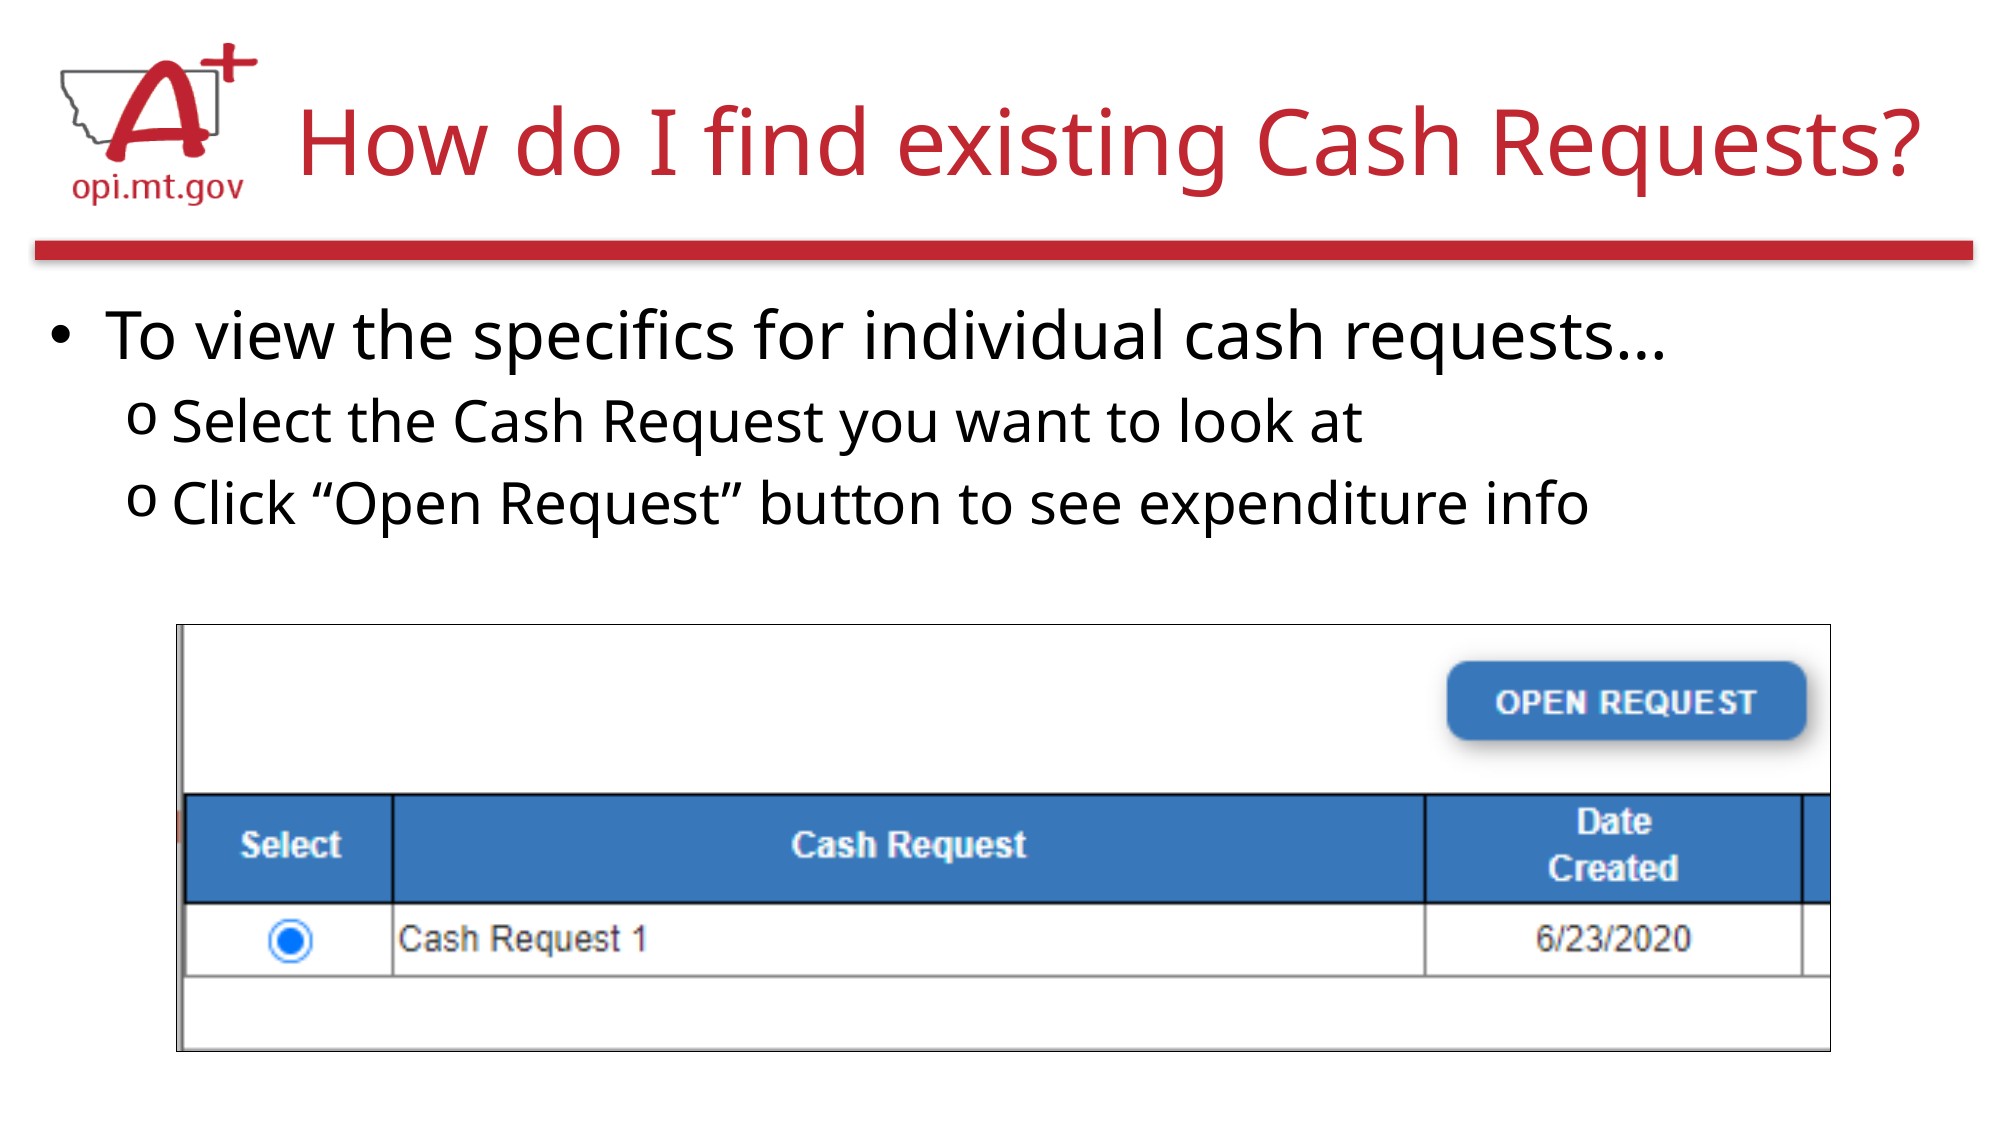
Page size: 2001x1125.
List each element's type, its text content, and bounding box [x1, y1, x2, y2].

list To view the specifics for individual cash requests… Select the Cash Request you want to look at Click “Open Request” button to see expenditure info [34, 285, 1974, 596]
picture [22, 32, 284, 230]
title How do I find existing Cash Requests? [280, 44, 1974, 233]
picture [176, 624, 1831, 1052]
